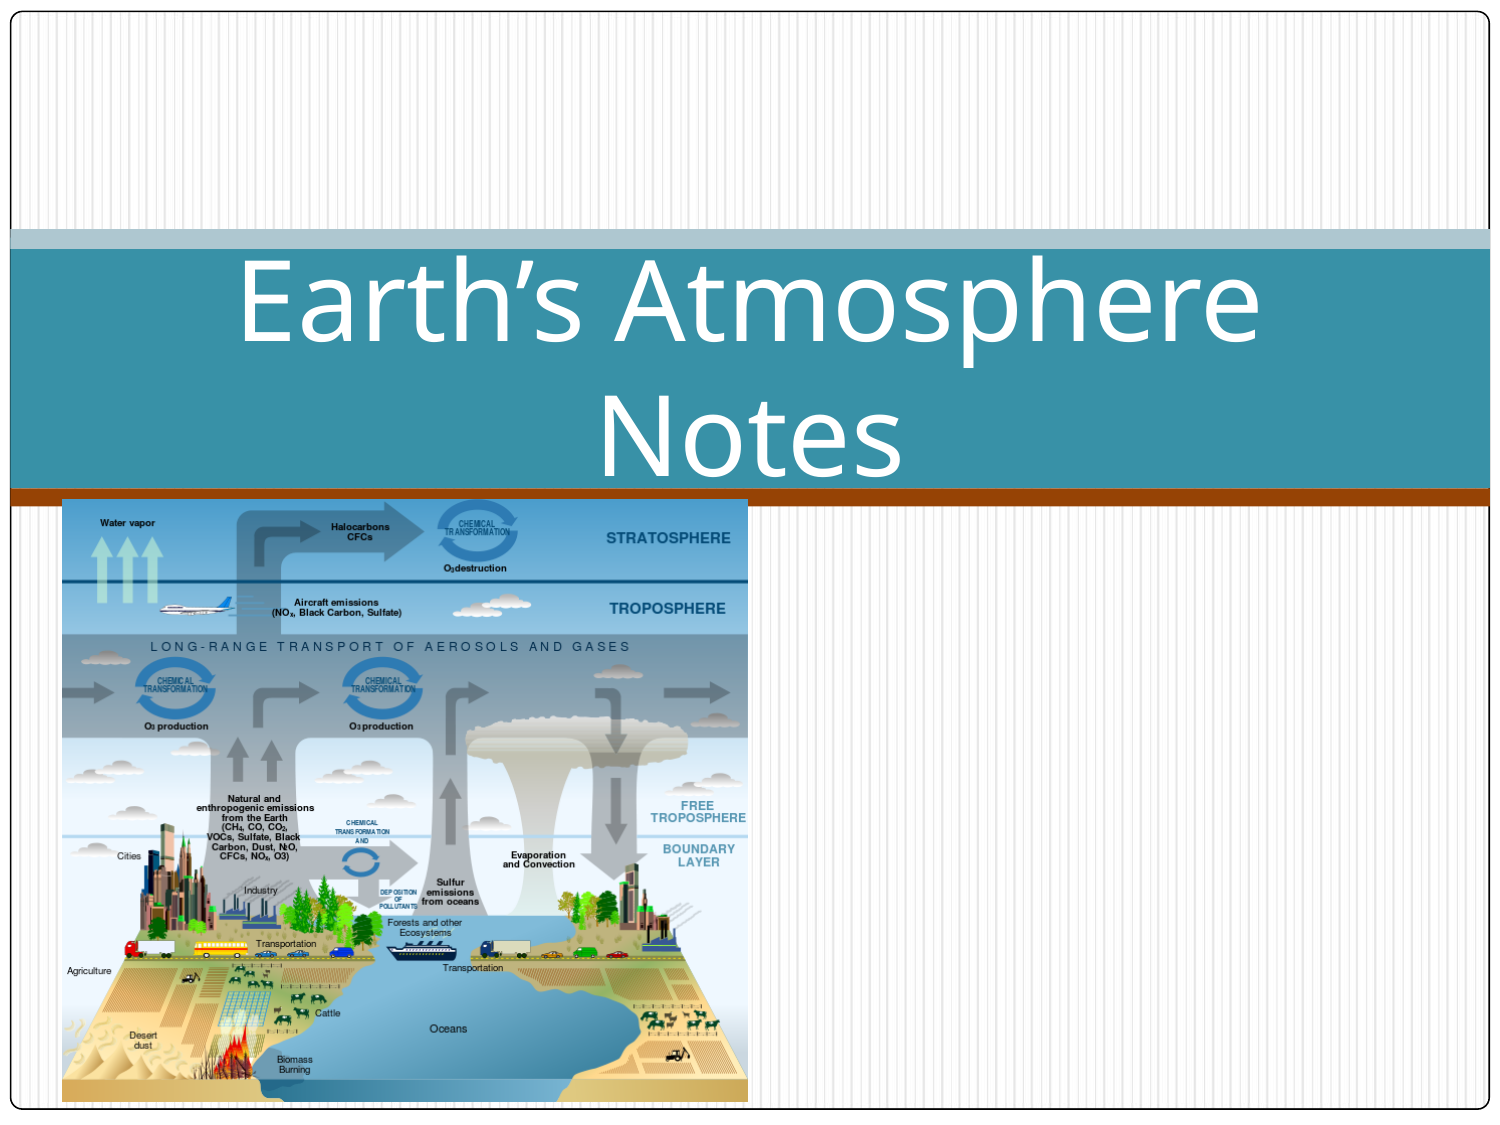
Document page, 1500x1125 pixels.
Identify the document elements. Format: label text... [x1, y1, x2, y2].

picture [12, 499, 1488, 1108]
text_box [0, 0, 371, 175]
picture [12, 13, 1488, 229]
title Earth’s Atmosphere Notes [75, 247, 1425, 489]
